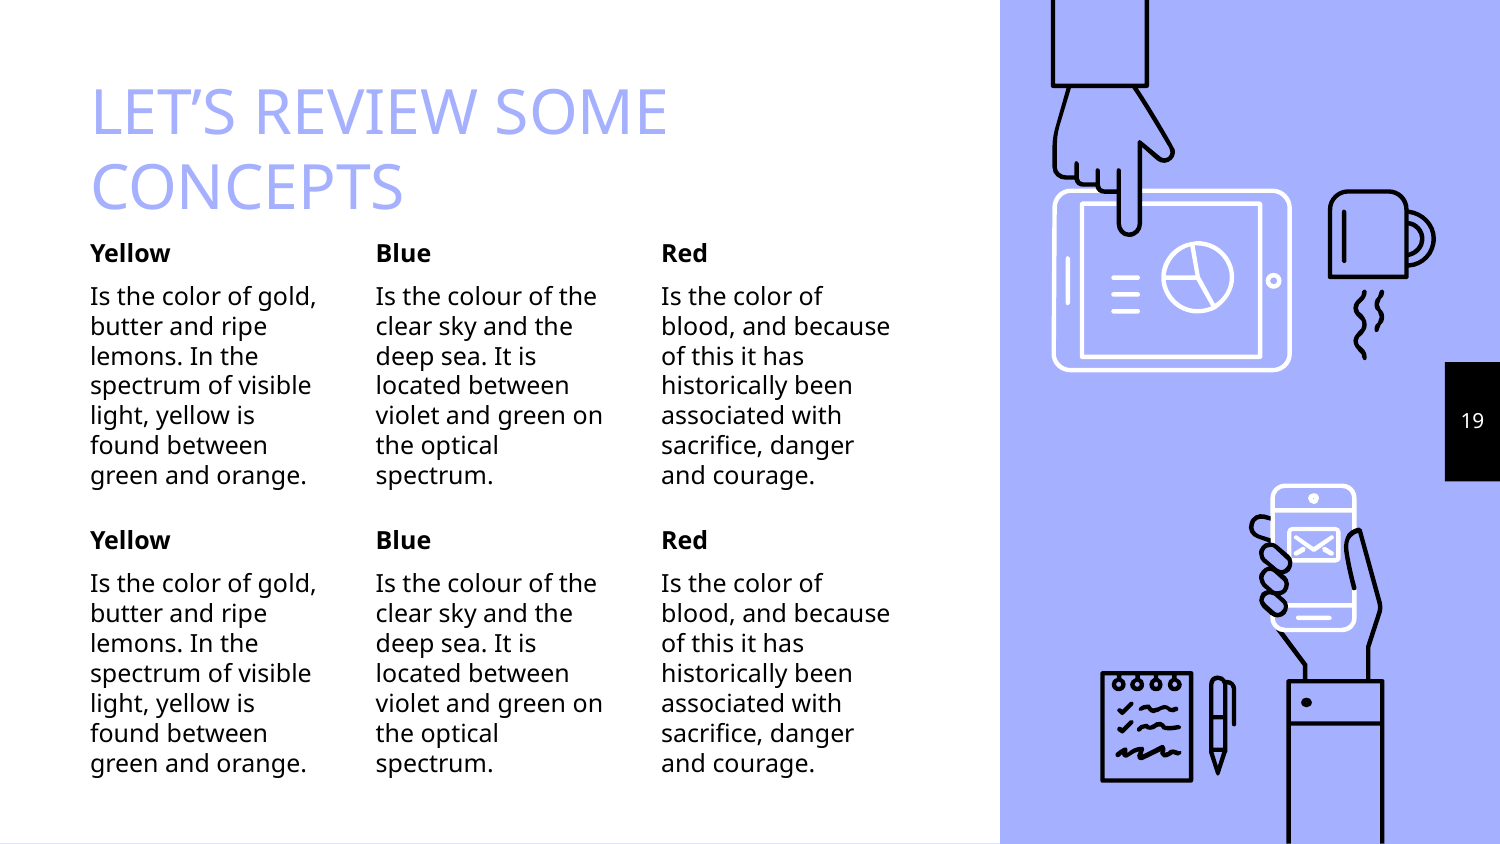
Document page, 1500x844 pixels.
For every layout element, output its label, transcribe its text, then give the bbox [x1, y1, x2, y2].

list Yellow Is the color of gold, butter and ripe lemons. In the spectrum of visible light, yellow is found between green and orange. [75, 510, 347, 795]
list Blue Is the colour of the clear sky and the deep sea. It is located between violet and green on the optical spectrum. [360, 510, 633, 795]
slide_number 19 [1444, 362, 1500, 482]
list Blue Is the colour of the clear sky and the deep sea. It is located between violet and green on the optical spectrum. [360, 222, 633, 508]
title LET’S REVIEW SOME CONCEPTS [75, 96, 918, 237]
list Yellow Is the color of gold, butter and ripe lemons. In the spectrum of visible light, yellow is found between green and orange. [75, 222, 347, 508]
list Red Is the color of blood, and because of this it has historically been associated with sacrifice, danger and courage. [646, 222, 918, 508]
list Red Is the color of blood, and because of this it has historically been associated with sacrifice, danger and courage. [646, 510, 918, 795]
